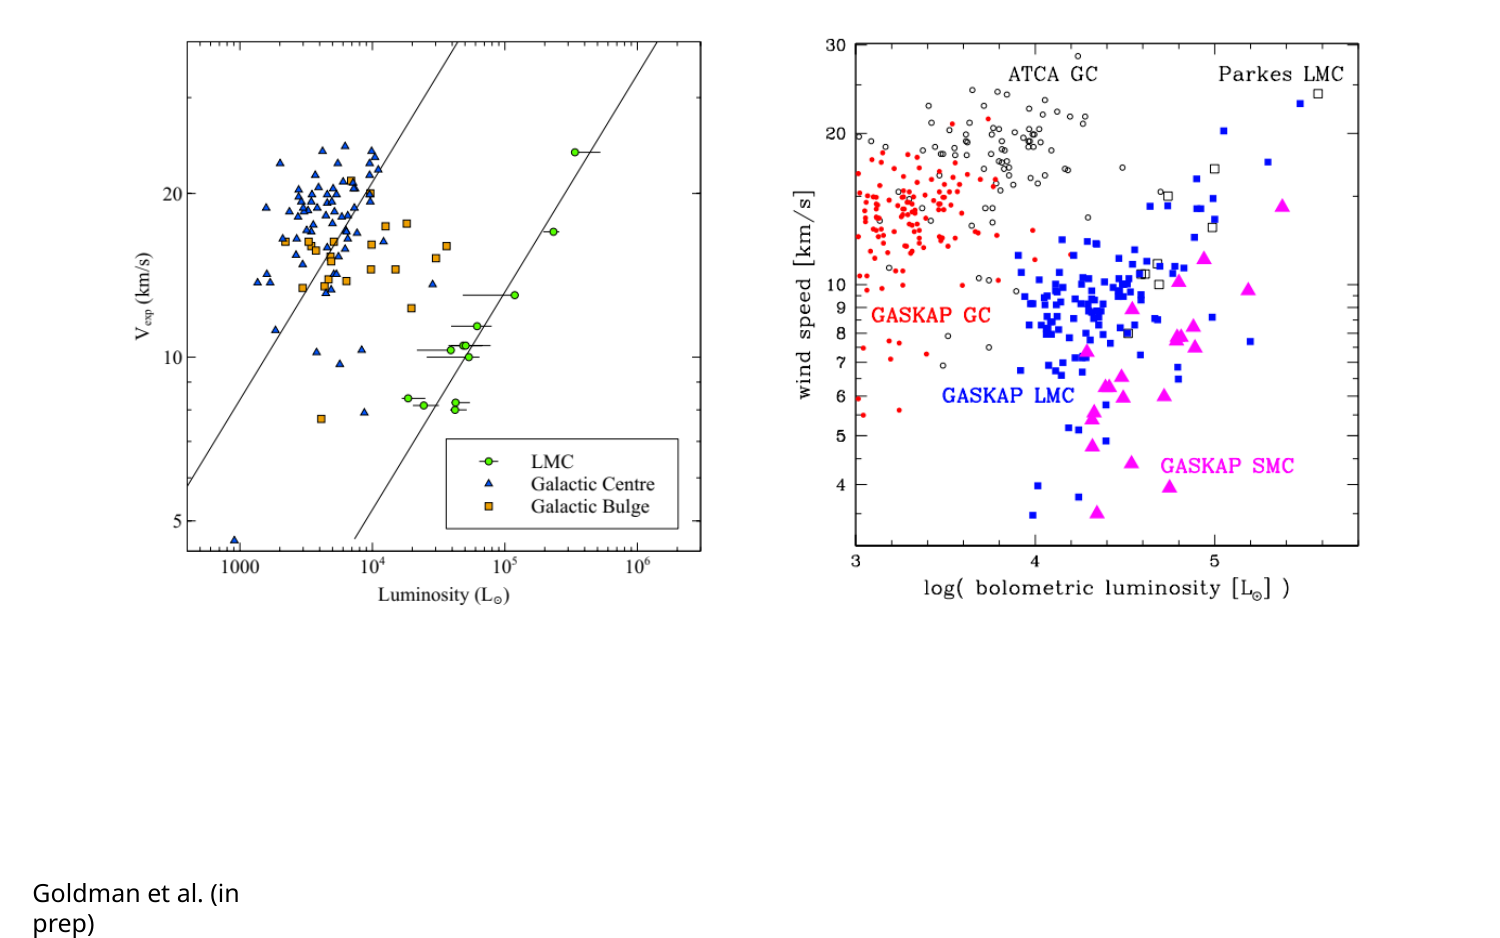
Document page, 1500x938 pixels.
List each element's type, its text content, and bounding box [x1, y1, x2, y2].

picture [769, 27, 1444, 614]
picture [123, 19, 723, 619]
text_box Goldman et al. (in prep) [17, 870, 313, 938]
